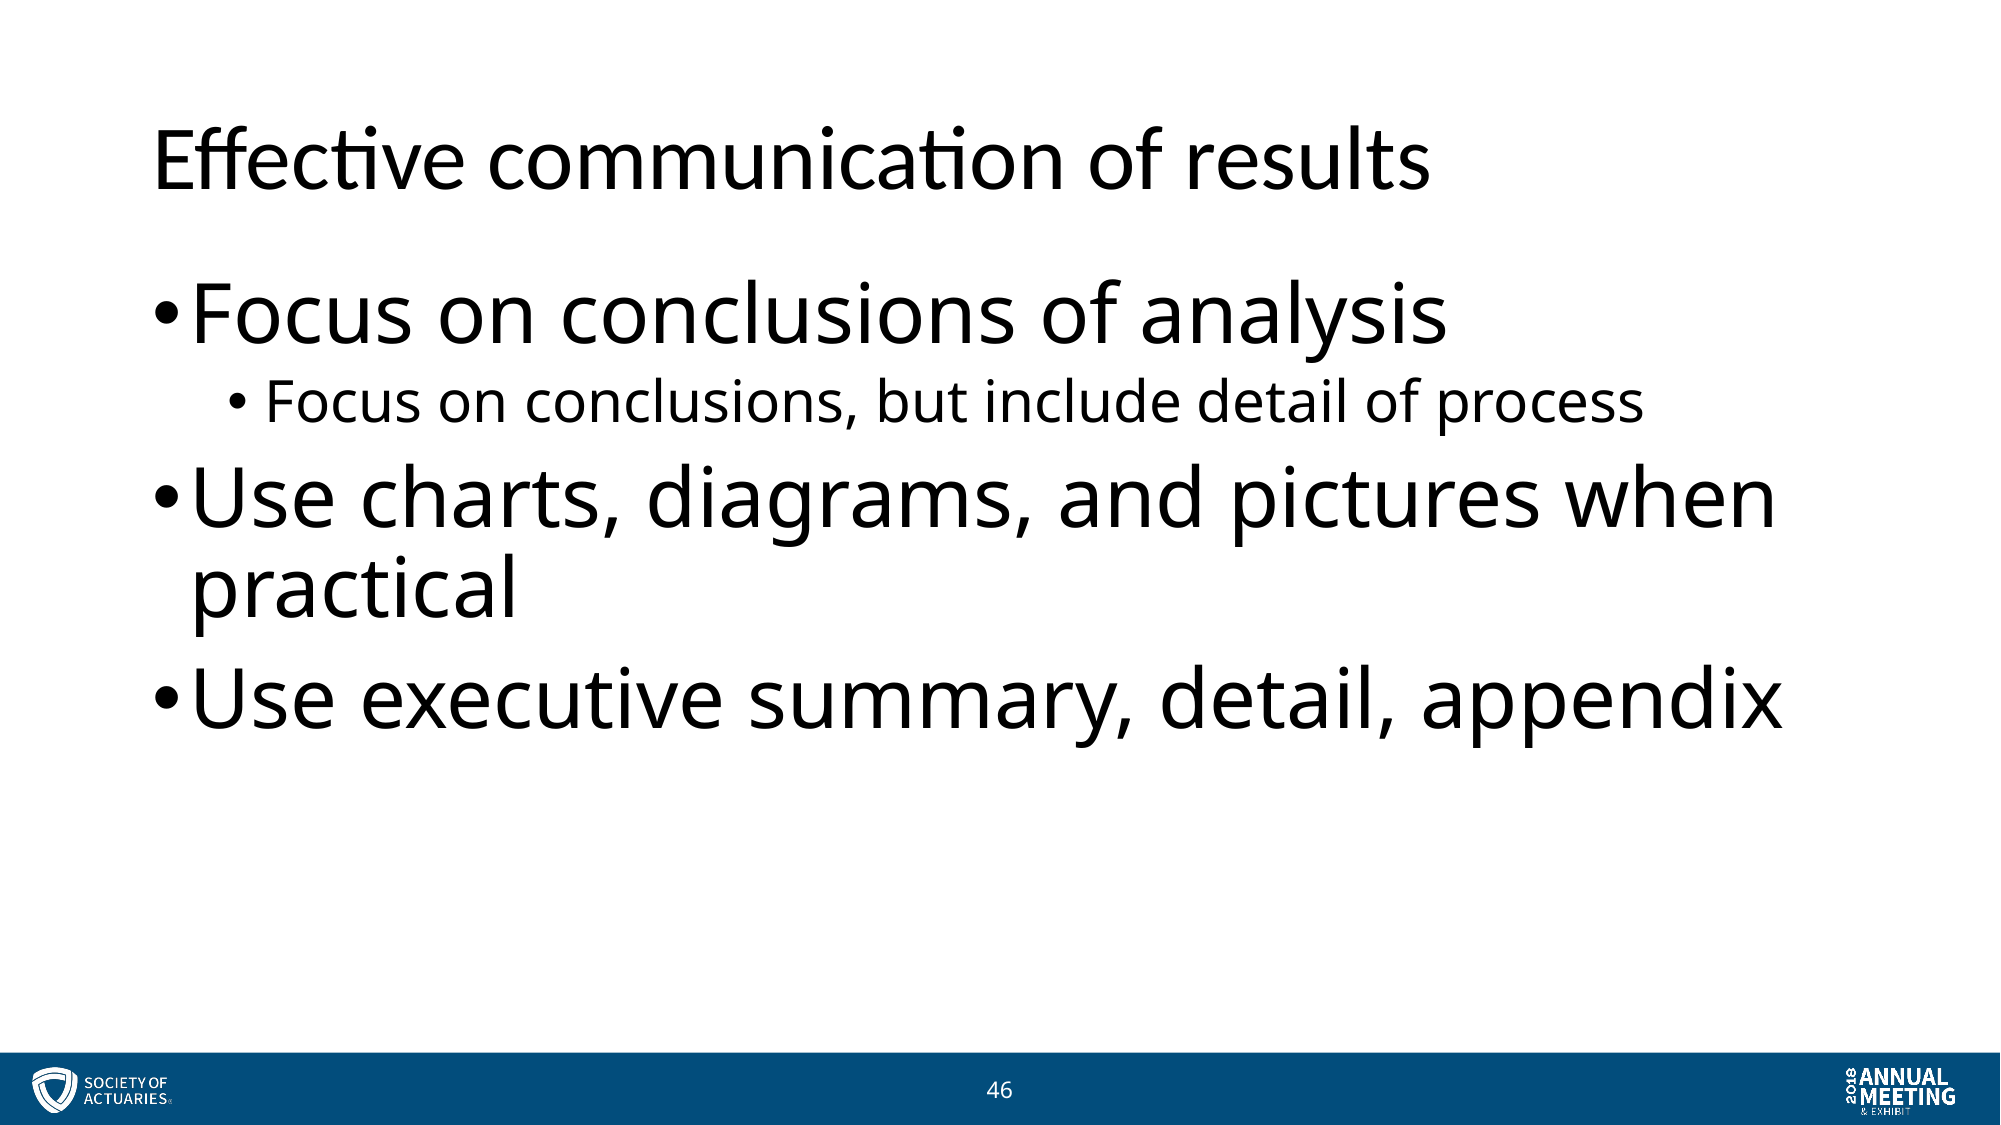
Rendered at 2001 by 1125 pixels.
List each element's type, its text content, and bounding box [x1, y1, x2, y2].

picture [1846, 1068, 1955, 1115]
title Effective communication of results [137, 54, 1863, 264]
slide_number 46 [946, 1075, 1053, 1108]
list Focus on conclusions of analysis Focus on conclusions, but include detail of process Use charts, diagrams, and pictures when practical Use executive summary, detail, appendix [137, 264, 1863, 956]
